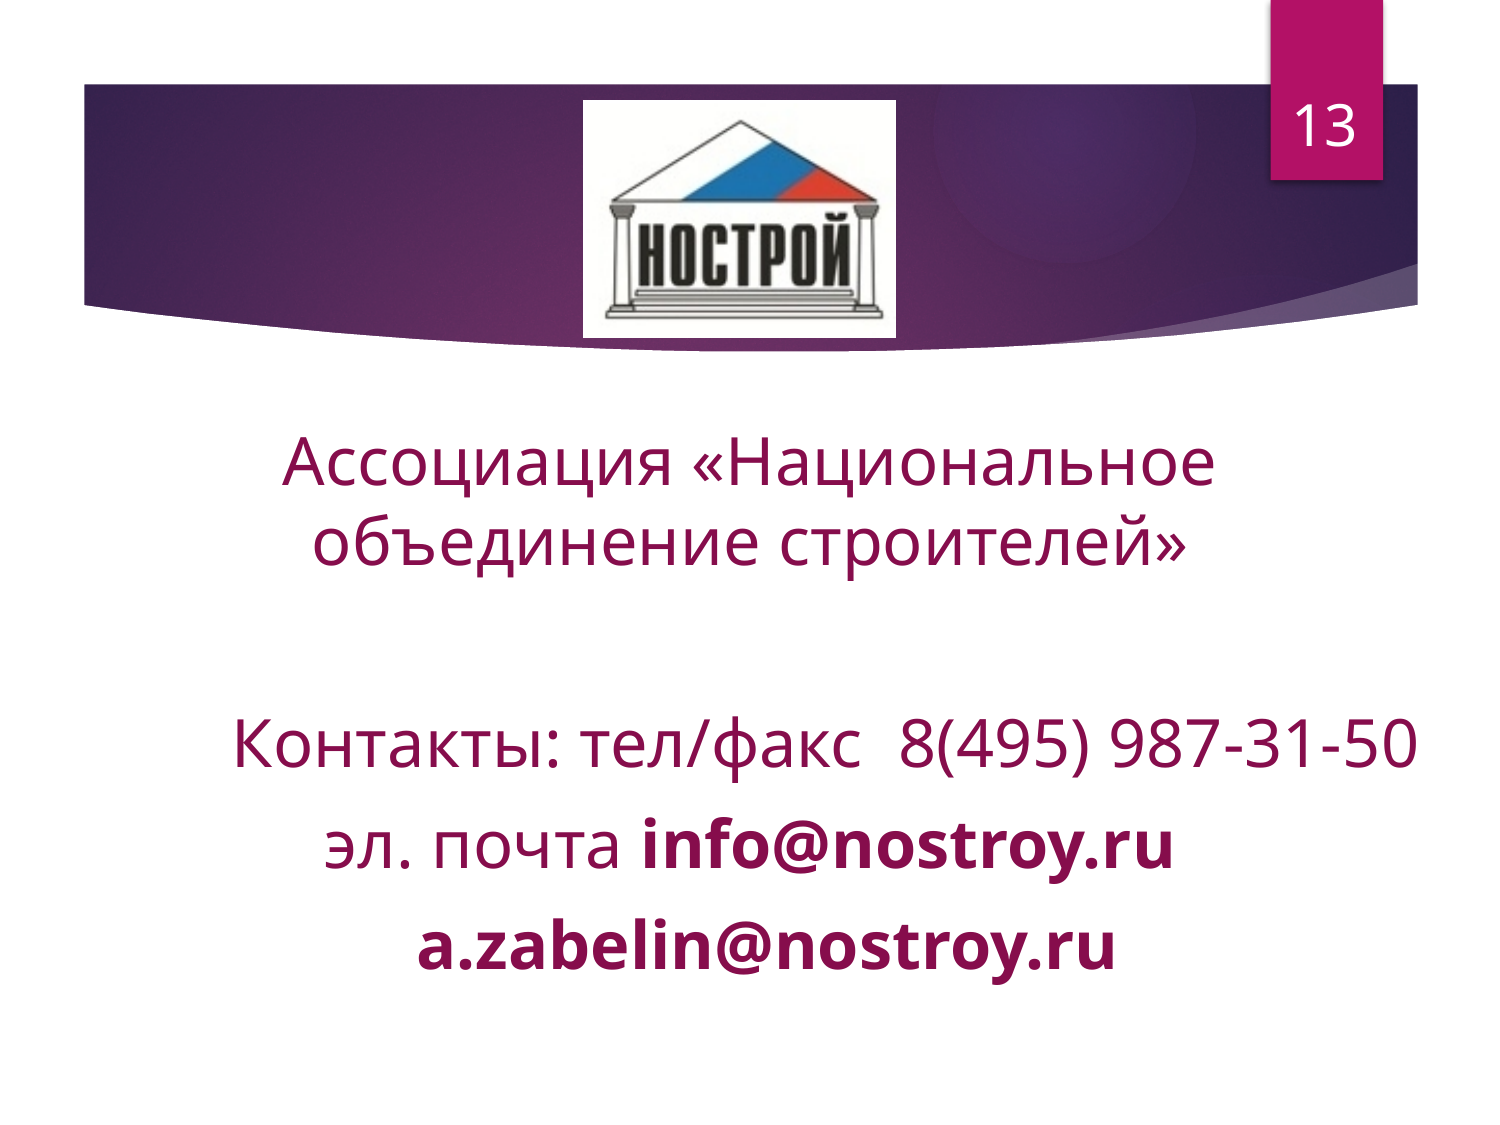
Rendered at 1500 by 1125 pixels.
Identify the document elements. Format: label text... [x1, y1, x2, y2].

slide_number 13 [1259, 48, 1390, 175]
picture [583, 100, 896, 339]
title Спасибо за внимание [64, 338, 1415, 411]
list Ассоциация «Национальное объединение строителей» Контакты: тел/факс 8(495) 987-31-50 эл. почта info@nostroy.ru a.zabelin@nostroy.ru [64, 411, 1437, 1019]
